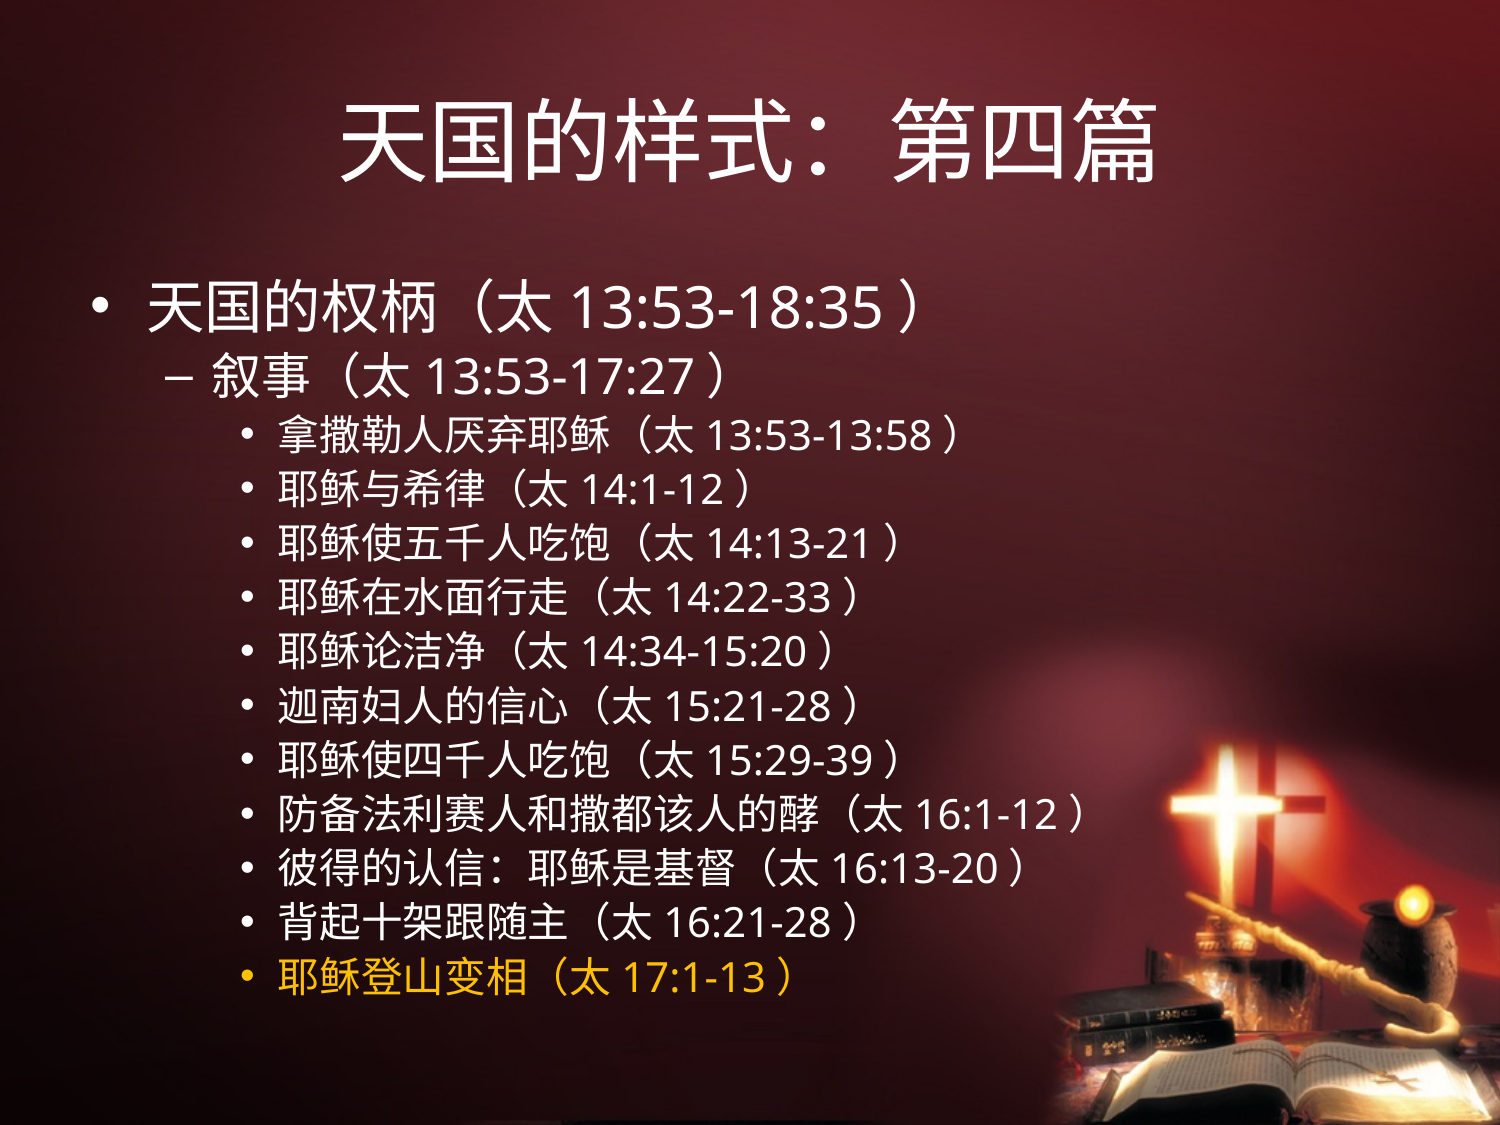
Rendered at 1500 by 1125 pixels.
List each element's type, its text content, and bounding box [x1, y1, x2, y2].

list 天国的权柄（太13:53-18:35） 叙事（太13:53-17:27） 拿撒勒人厌弃耶稣（太13:53-13:58） 耶稣与希律（太14:1-12） 耶稣使五千人吃饱（太14:13-21） 耶稣在水面行走（太14:22-33） 耶稣论洁净（太14:34-15:20） 迦南妇人的信心（太15:21-28） 耶稣使四千人吃饱（太15:29-39） 防备法利赛人和撒都该人的酵（太16:1-12） 彼得的认信：耶稣是基督（太16:13-20） 背起十架跟随主（太16:21-28） 耶稣登山变相（太17:1-13） [75, 262, 1471, 1005]
title 天国的样式：第四篇 [75, 45, 1425, 233]
picture [0, 0, 1500, 1125]
